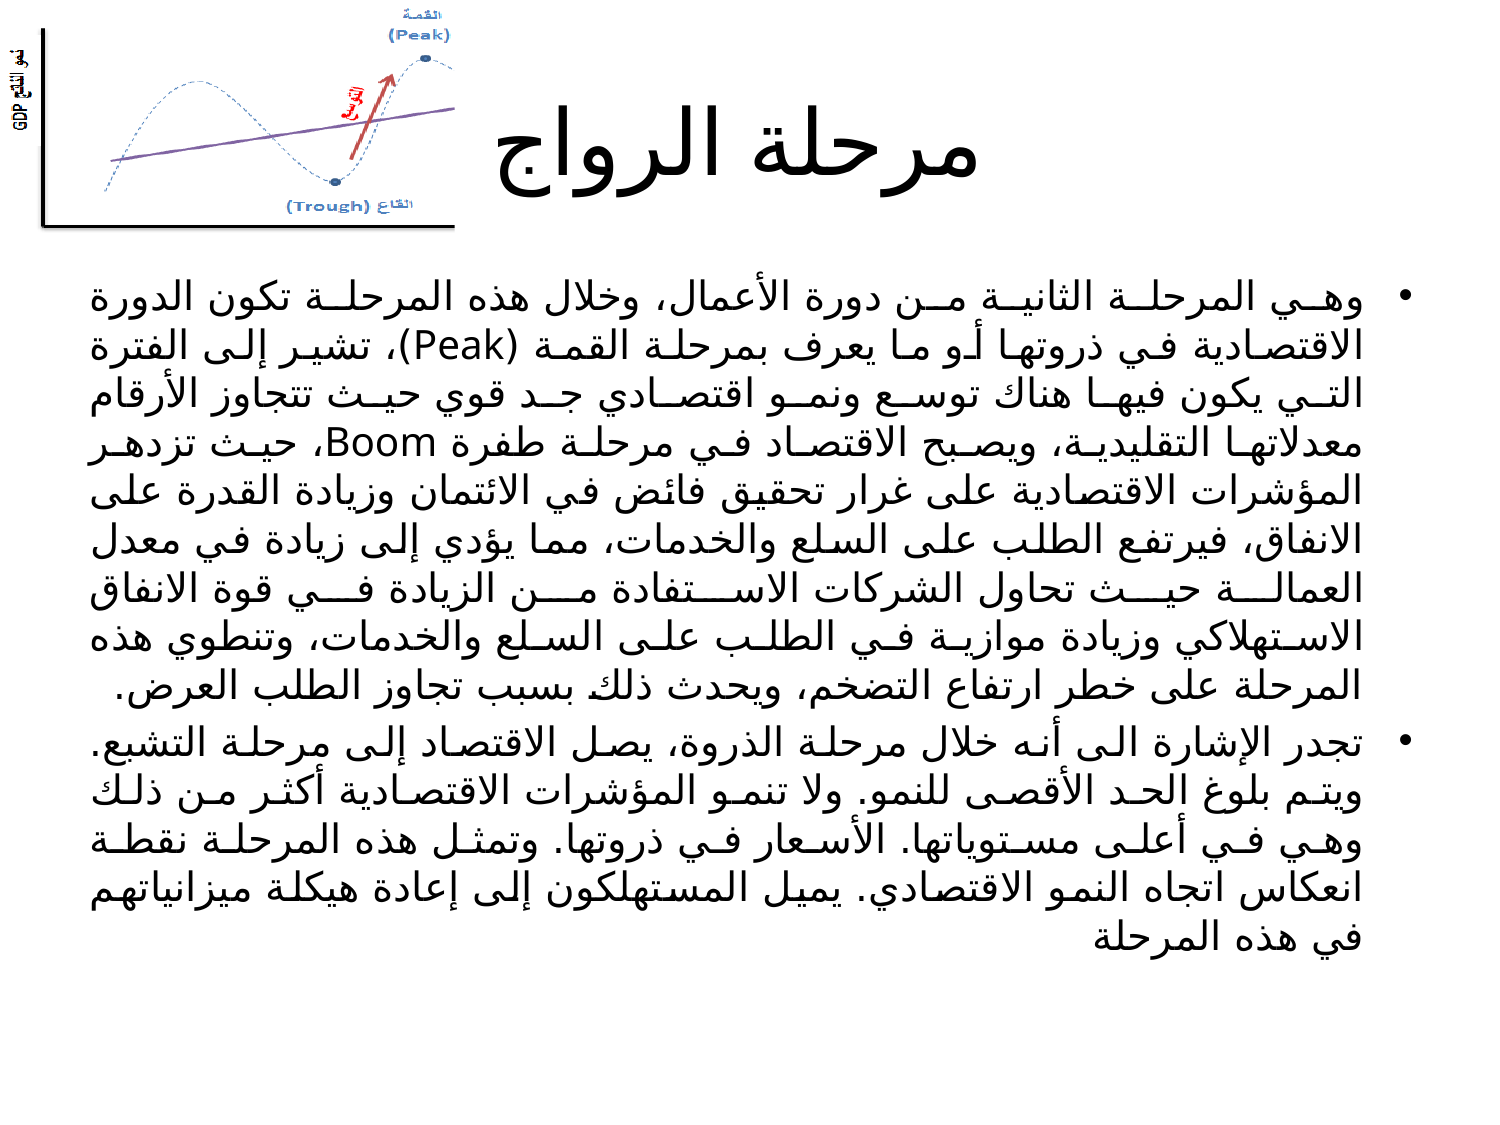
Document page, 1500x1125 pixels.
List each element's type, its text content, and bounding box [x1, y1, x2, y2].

picture [0, 0, 455, 233]
title مرحلة الرواج [458, 45, 1425, 233]
list وهي المرحلة الثانية من دورة الأعمال، وخلال هذه المرحلة تكون الدورة الاقتصادية في ذروتها أو ما يعرف بمرحلة القمة (Peak)، تشير إلى الفترة التي يكون فيها هناك توسع ونمو اقتصادي جد قوي حيث تتجاوز الأرقام معدلاتها التقليدية، ويصبح الاقتصاد في مرحلة طفرة Boom، حيث تزدهر المؤشرات الاقتصادية على غرار تحقيق فائض في الائتمان وزيادة القدرة على الانفاق، فيرتفع الطلب على السلع والخدمات، مما يؤدي إلى زيادة في معدل العمالة حيث تحاول الشركات الاستفادة من الزيادة في قوة الانفاق الاستهلاكي وزيادة موازية في الطلب على السلع والخدمات، وتنطوي هذه المرحلة على خطر ارتفاع التضخم، ويحدث ذلك بسبب تجاوز الطلب العرض. تجدر الإشارة الى أنه خلال مرحلة الذروة، يصل الاقتصاد إلى مرحلة التشبع. ويتم بلوغ الحد الأقصى للنمو. ولا تنمو المؤشرات الاقتصادية أكثر من ذلك وهي في أعلى مستوياتها. الأسعار في ذروتها. وتمثل هذه المرحلة نقطة انعكاس اتجاه النمو الاقتصادي. يميل المستهلكون إلى إعادة هيكلة ميزانياتهم في هذه المرحلة [75, 262, 1425, 1005]
